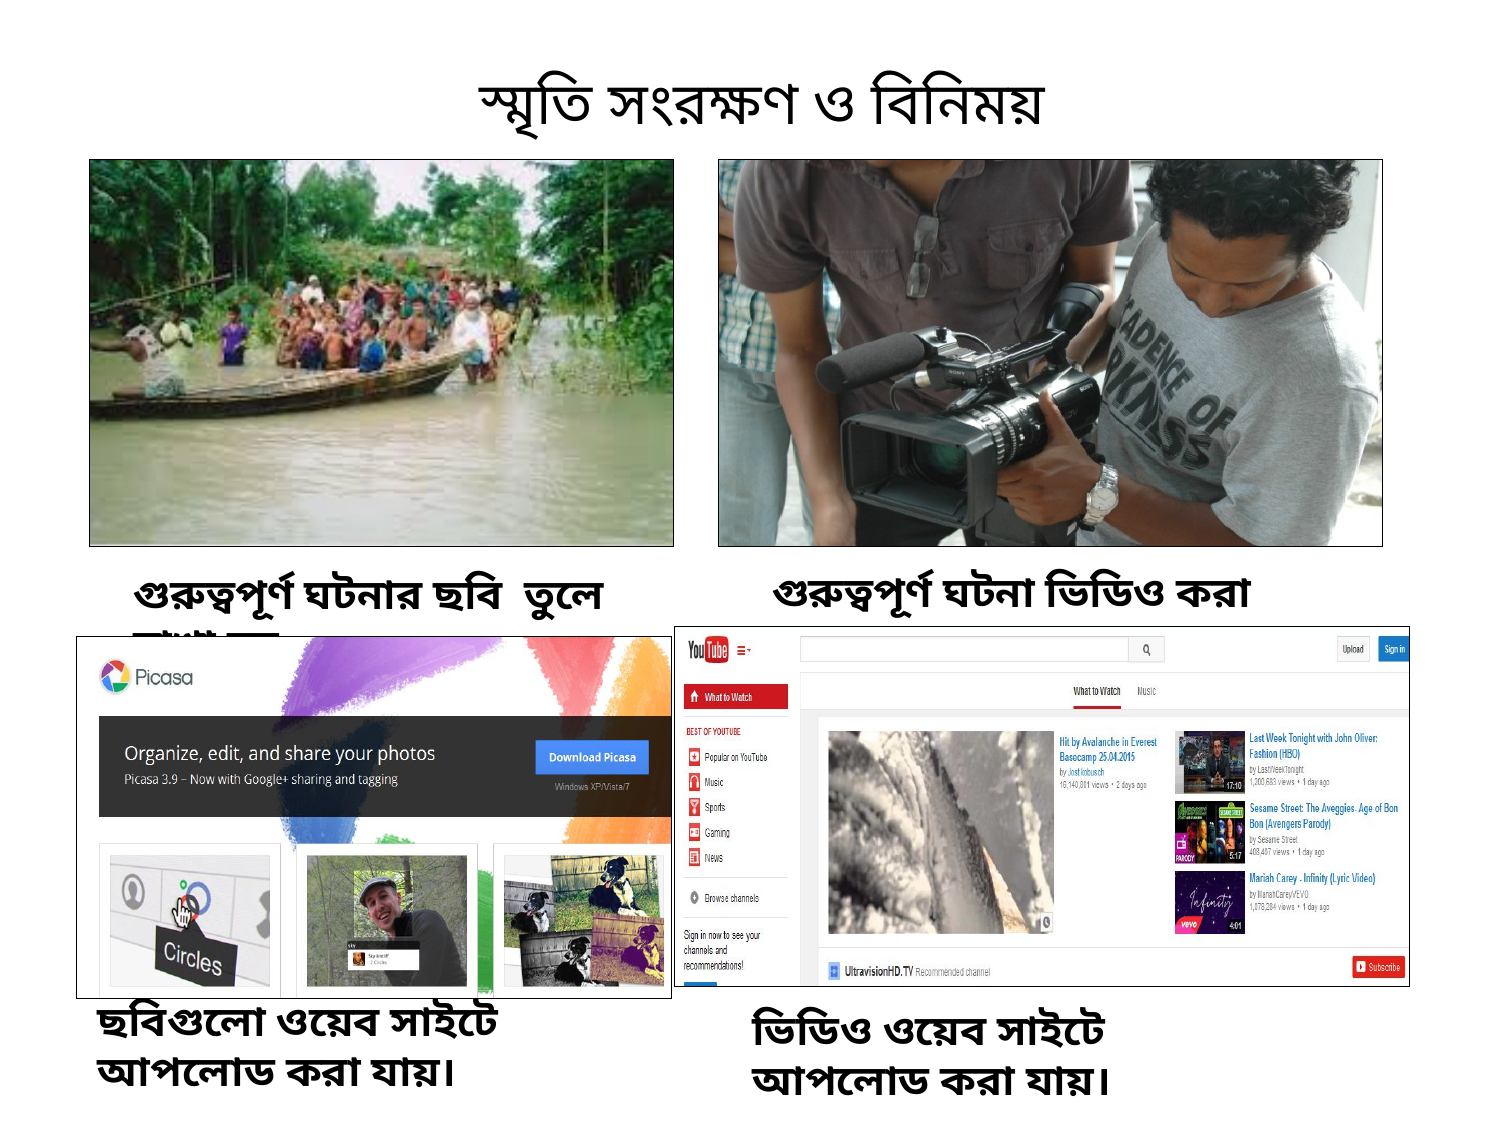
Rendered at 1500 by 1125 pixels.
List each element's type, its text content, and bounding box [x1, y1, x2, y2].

text_box ছবিগুলো ওয়েব সাইটে আপলোড করা যায়। [83, 1006, 671, 1102]
text_box গুরুত্বপূর্ণ ঘটনা ভিডিও করা হয়। [757, 558, 1320, 624]
text_box গুরুত্বপূর্ণ ঘটনার ছবি তুলে রাখা হয় [118, 560, 682, 634]
picture [674, 626, 1410, 988]
picture [89, 159, 674, 547]
picture [717, 159, 1383, 547]
picture [76, 636, 672, 999]
text_box ভিডিও ওয়েব সাইটে আপলোড করা যায়। [737, 996, 1300, 1112]
text_box স্মৃতি সংরক্ষণ ও বিনিময় [300, 58, 1225, 144]
